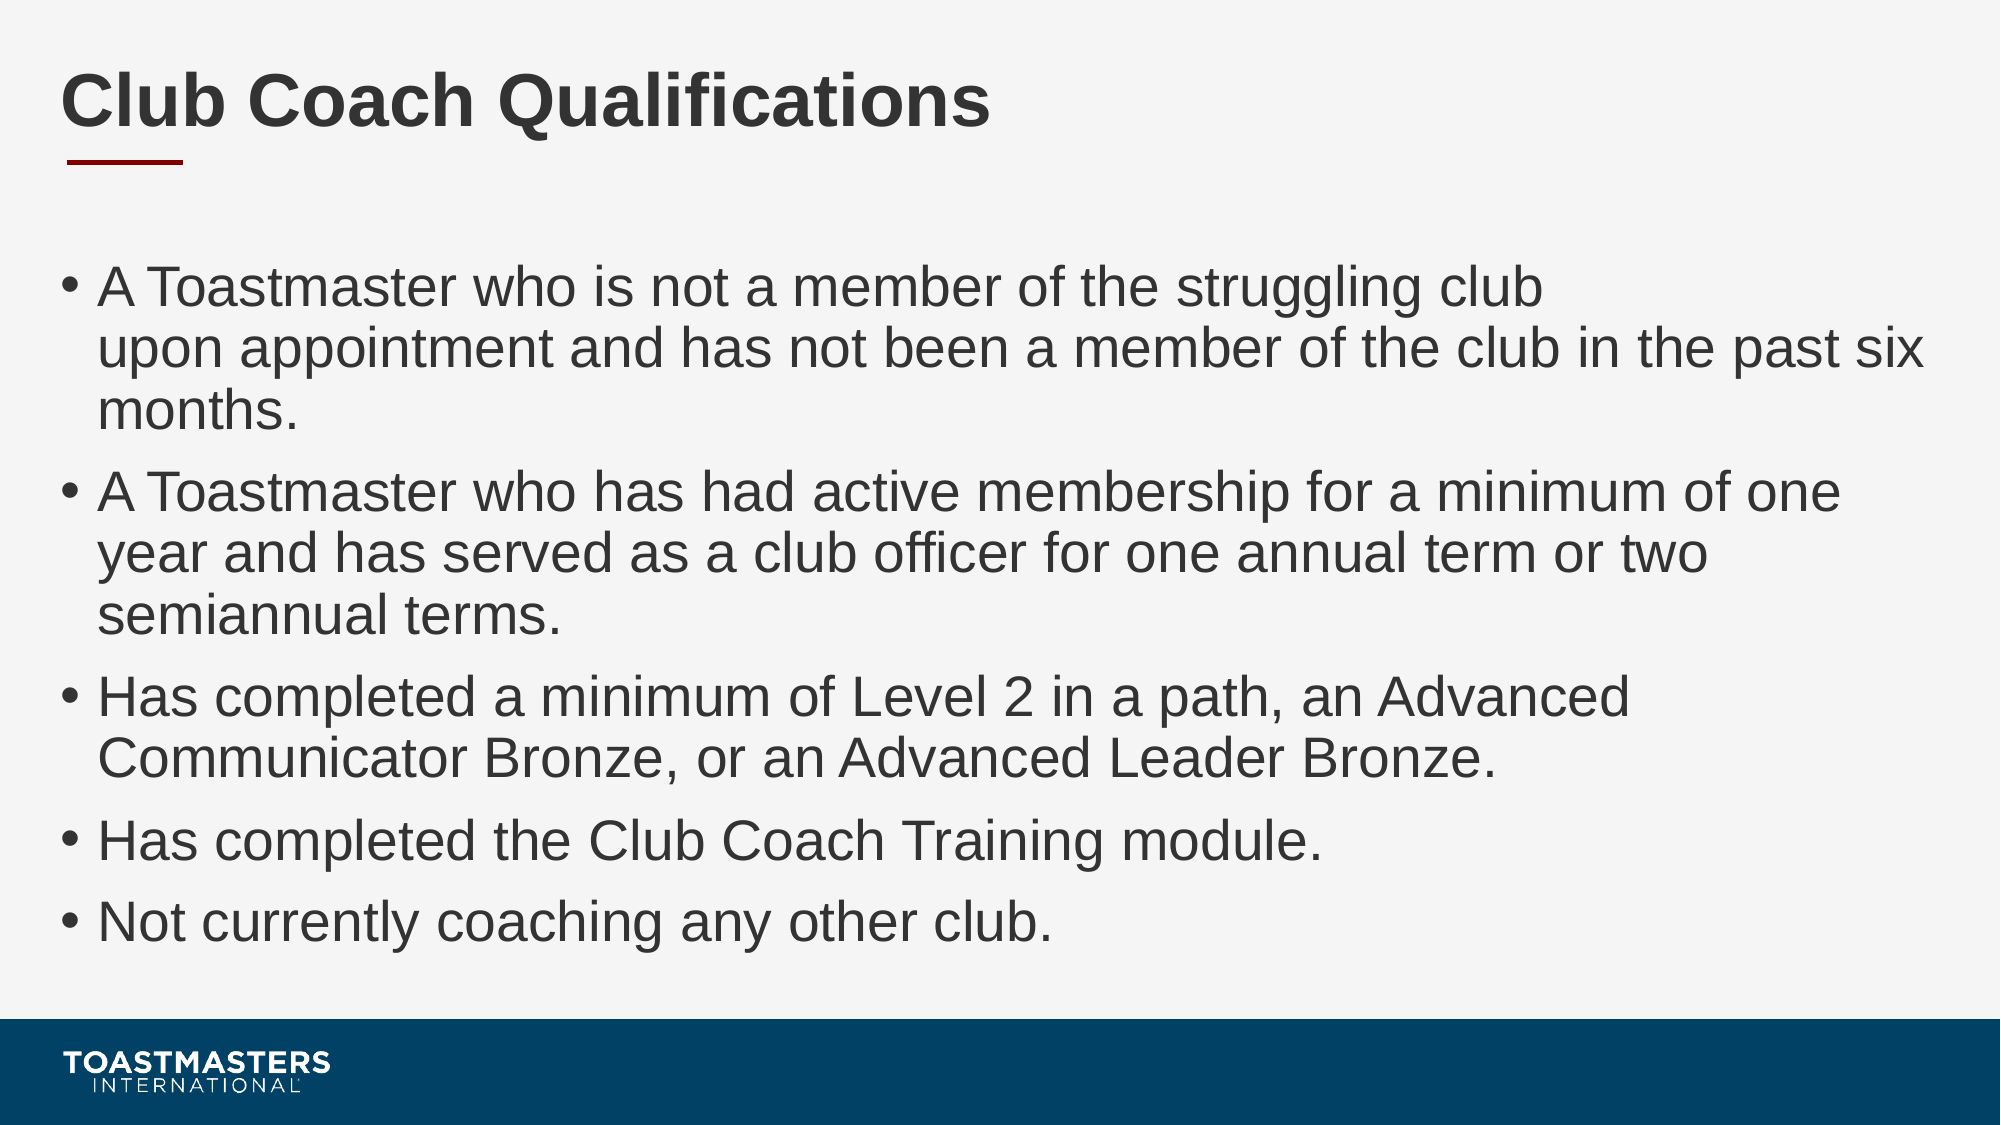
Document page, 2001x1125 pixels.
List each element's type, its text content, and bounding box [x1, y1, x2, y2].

picture [51, 1036, 343, 1103]
title Club Coach Qualifications [45, 48, 1957, 155]
list A Toastmaster who is not a member of the struggling club upon appointment and has not been a member of the club in the past six months. A Toastmaster who has had active membership for a minimum of one year and has served as a club officer for one annual term or two semiannual terms. Has completed a minimum of Level 2 in a path, an Advanced Communicator Bronze, or an Advanced Leader Bronze. Has completed the Club Coach Training module. Not currently coaching any other club. [45, 249, 1957, 965]
